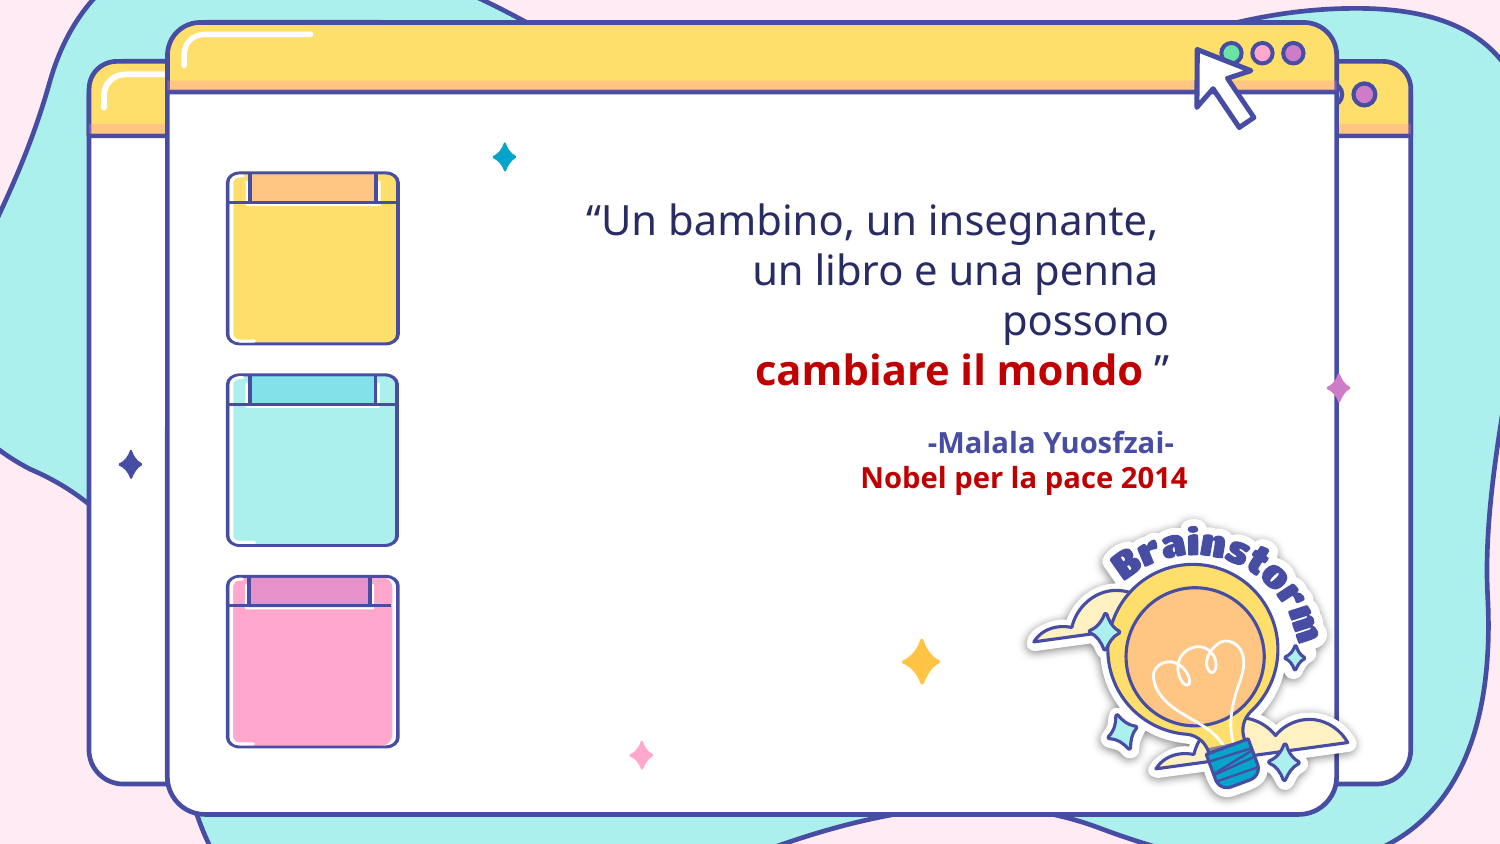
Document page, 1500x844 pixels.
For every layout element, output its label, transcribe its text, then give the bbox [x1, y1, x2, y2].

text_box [225, 574, 401, 749]
text_box [629, 740, 653, 770]
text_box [1028, 520, 1346, 803]
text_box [225, 373, 400, 548]
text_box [225, 171, 401, 346]
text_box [1194, 46, 1257, 131]
text_box [492, 142, 516, 172]
title -Malala Yuosfzai- Nobel per la pace 2014 [845, 409, 1329, 487]
text_box [901, 638, 941, 685]
subtitle “Un bambino, un insegnante, un libro e una penna possono cambiare il mondo ” [435, 163, 1185, 426]
